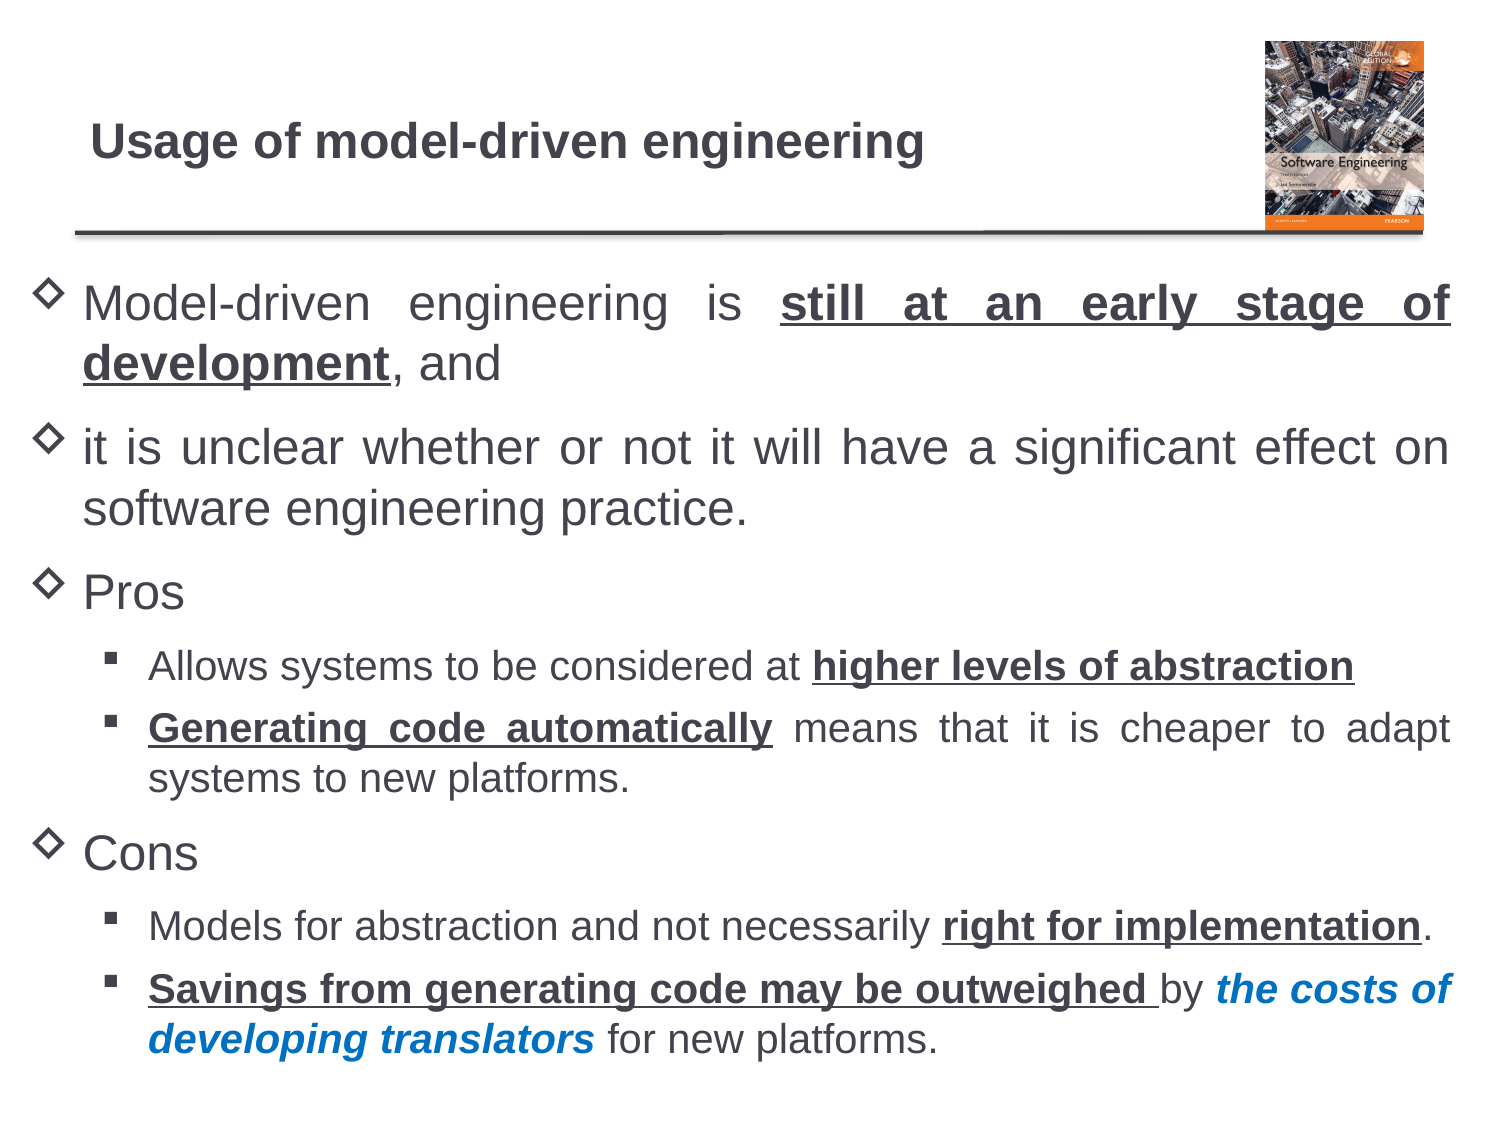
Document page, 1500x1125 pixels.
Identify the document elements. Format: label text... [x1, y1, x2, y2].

picture [1265, 41, 1424, 231]
list Model-driven engineering is still at an early stage of development, and it is unclear whether or not it will have a significant effect on software engineering practice. Pros Allows systems to be considered at higher levels of abstraction Generating code automatically means that it is cheaper to adapt systems to new platforms. Cons Models for abstraction and not necessarily right for implementation. Savings from generating code may be outweighed by the costs of developing translators for new platforms. [11, 262, 1466, 1090]
title Usage of model-driven engineering [74, 44, 1272, 233]
